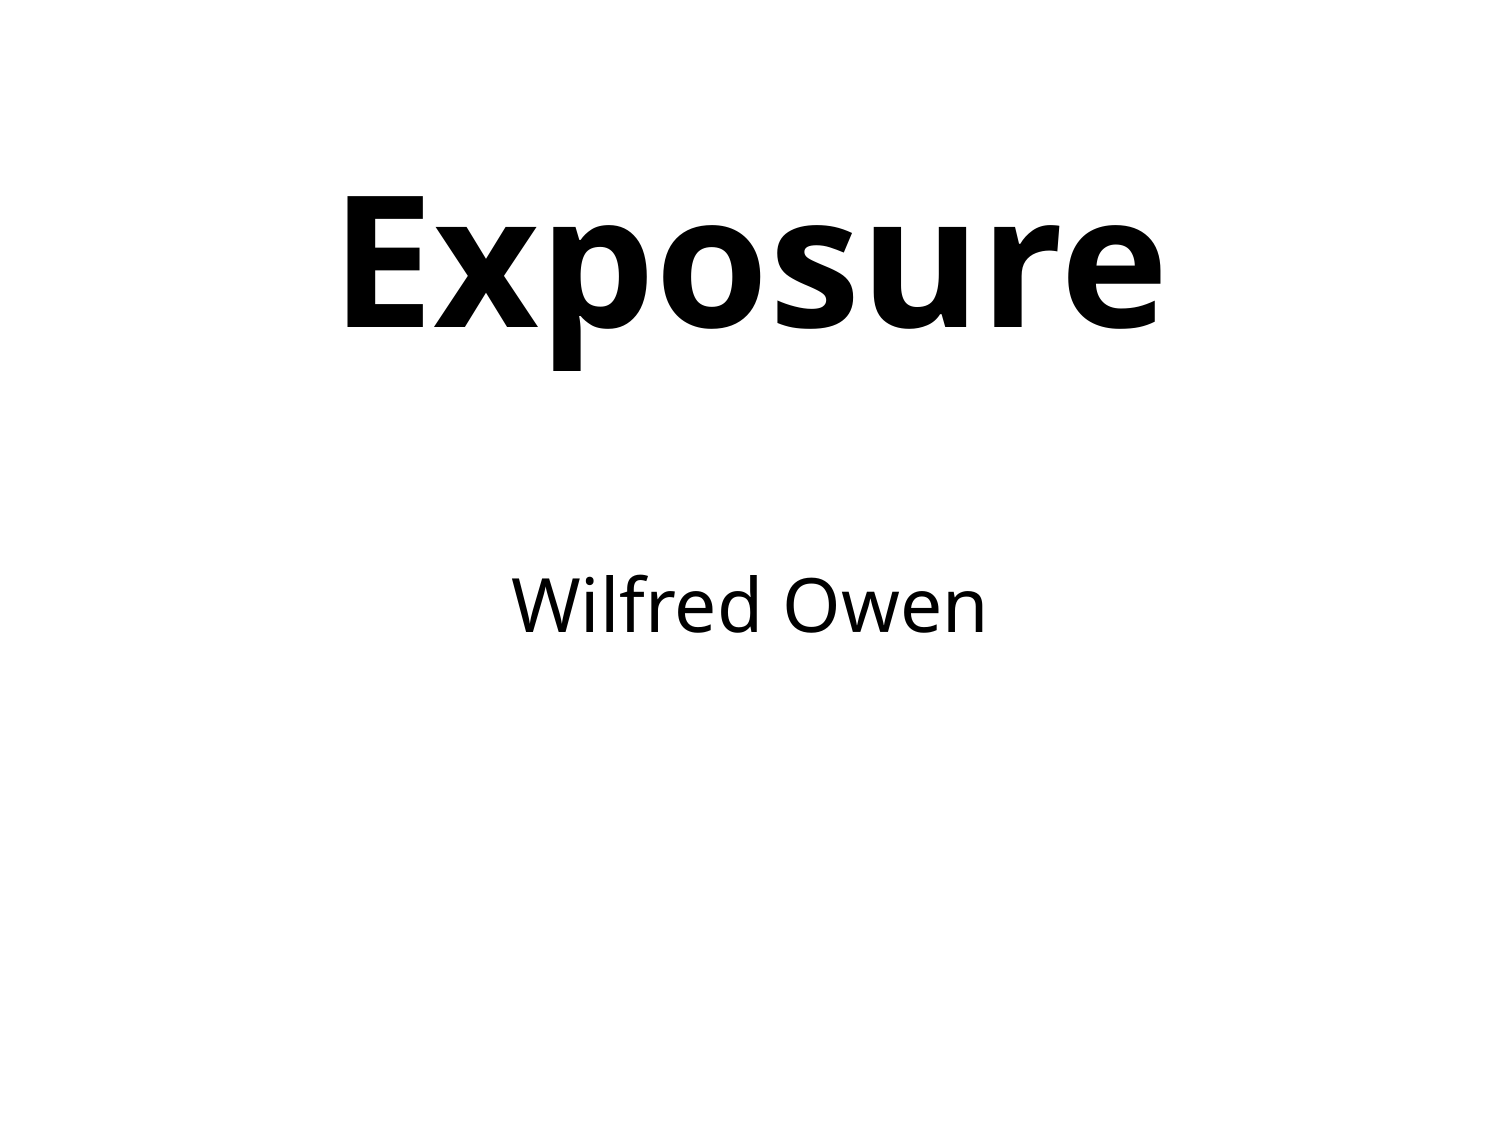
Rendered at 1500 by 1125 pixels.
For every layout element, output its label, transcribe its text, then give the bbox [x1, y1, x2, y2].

text_box Wilfred Owen [312, 550, 1187, 656]
text_box Exposure [135, 137, 1365, 372]
